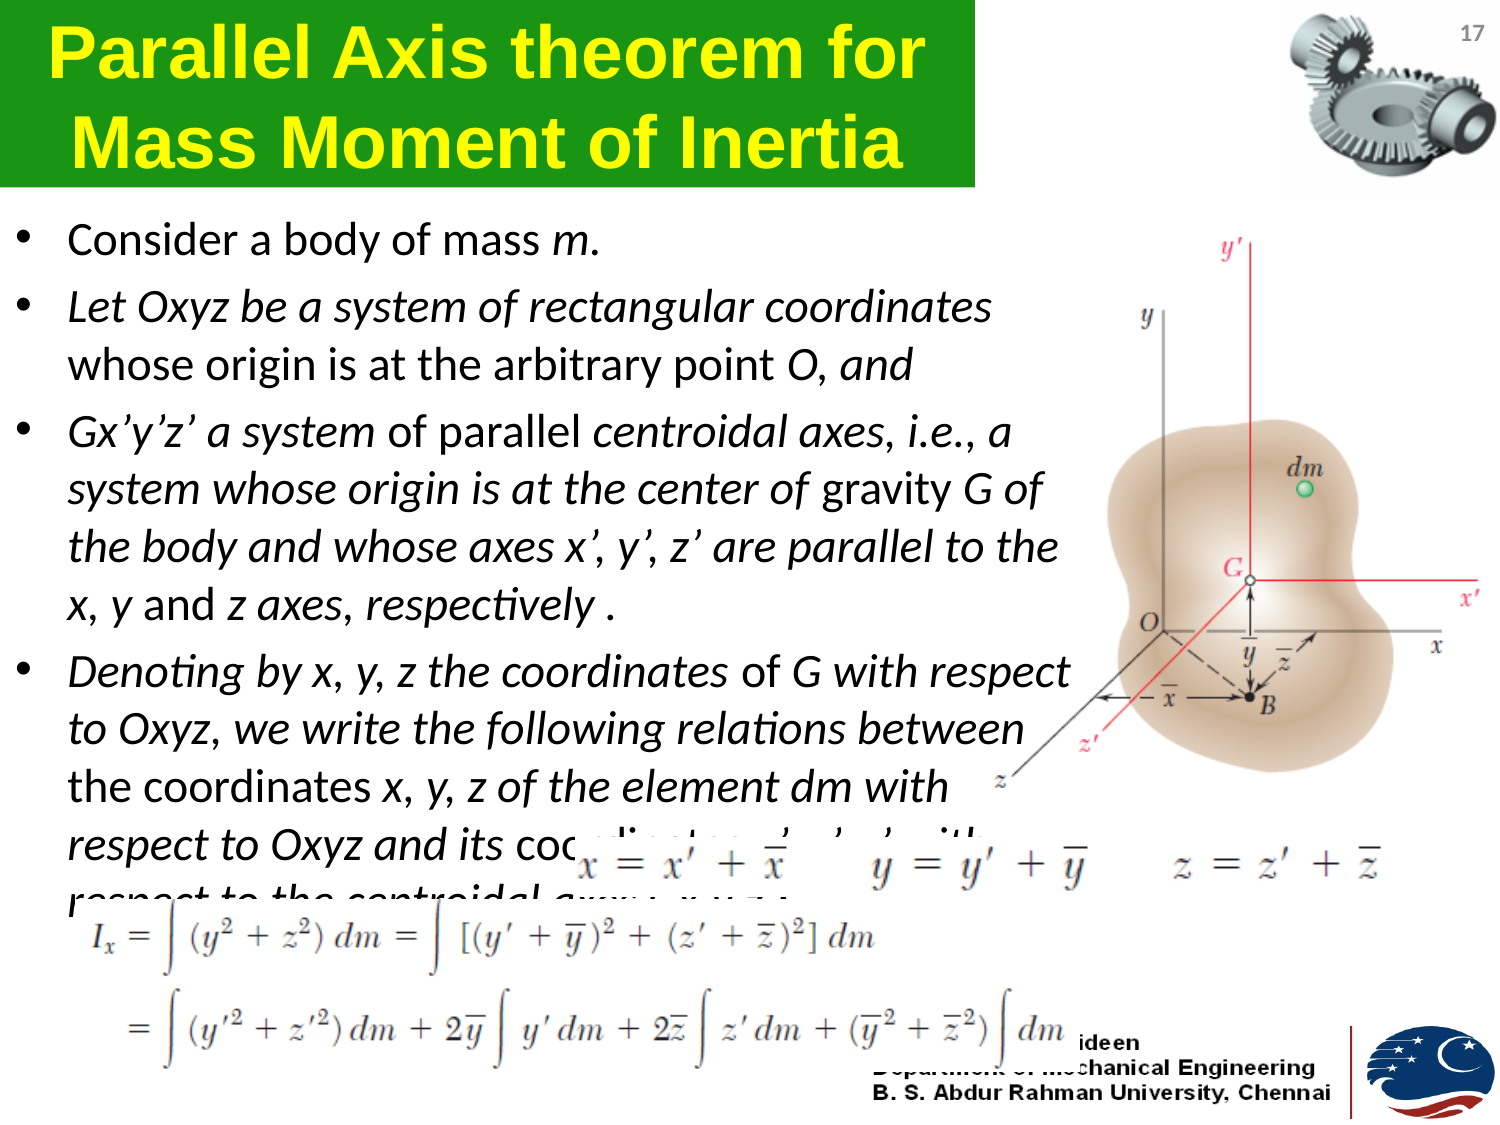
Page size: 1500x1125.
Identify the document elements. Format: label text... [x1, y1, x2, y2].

title Parallel Axis theorem for Mass Moment of Inertia [0, 0, 975, 188]
picture [74, 899, 1500, 1125]
picture [1287, 0, 1500, 198]
list Consider a body of mass m. Let Oxyz be a system of rectangular coordinates whose origin is at the arbitrary point O, and Gx’y’z’ a system of parallel centroidal axes, i.e., a system whose origin is at the center of gravity G of the body and whose axes x’, y’, z’ are parallel to the x, y and z axes, respectively . Denoting by x, y, z the coordinates of G with respect to Oxyz, we write the following relations between the coordinates x, y, z of the element dm with respect to Oxyz and its coordinates x’, y’, z’ with respect to the centroidal axes Gx’y’z’: [0, 200, 1100, 943]
slide_number 17 [1362, 0, 1500, 63]
picture [574, 837, 1391, 898]
picture [940, 237, 1500, 799]
